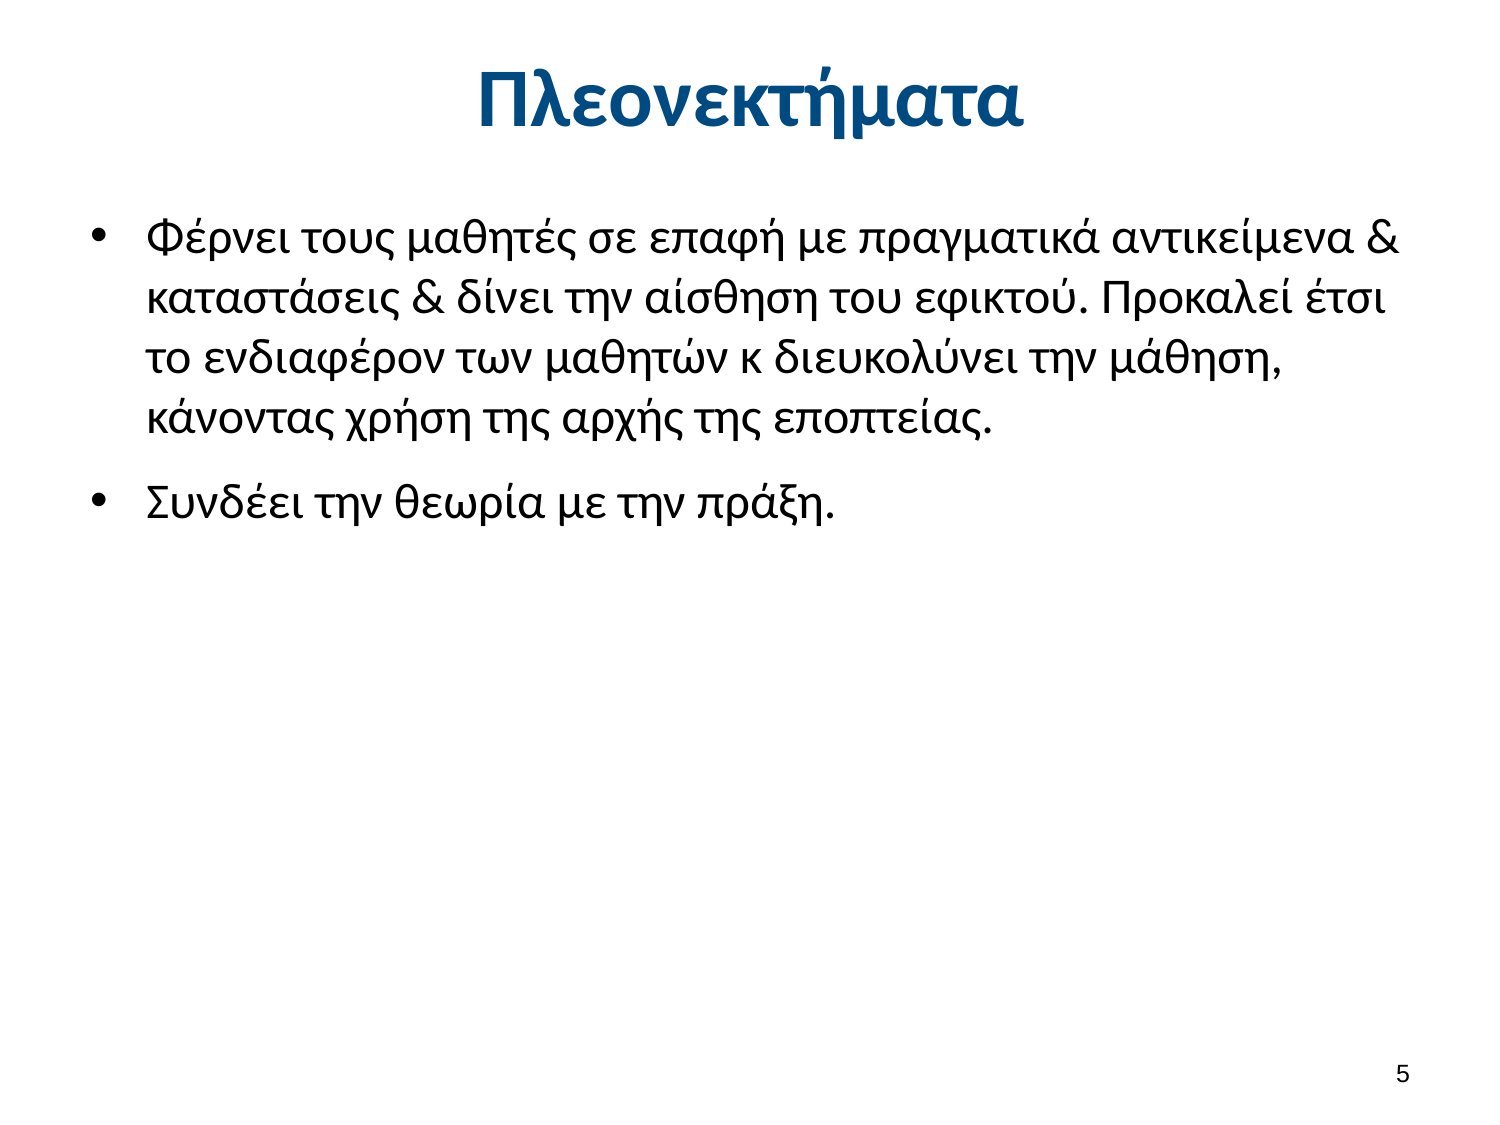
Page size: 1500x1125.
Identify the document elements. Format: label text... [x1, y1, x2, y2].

list Φέρνει τους μαθητές σε επαφή με πραγματικά αντικείμενα & καταστάσεις & δίνει την αίσθηση του εφικτού. Προκαλεί έτσι το ενδιαφέρον των μαθητών κ διευκολύνει την μάθηση, κάνοντας χρήση της αρχής της εποπτείας. Συνδέει την θεωρία με την πράξη. [75, 196, 1425, 1024]
slide_number 4 [1074, 1042, 1425, 1103]
title Πλεονεκτήματα [76, 19, 1427, 169]
